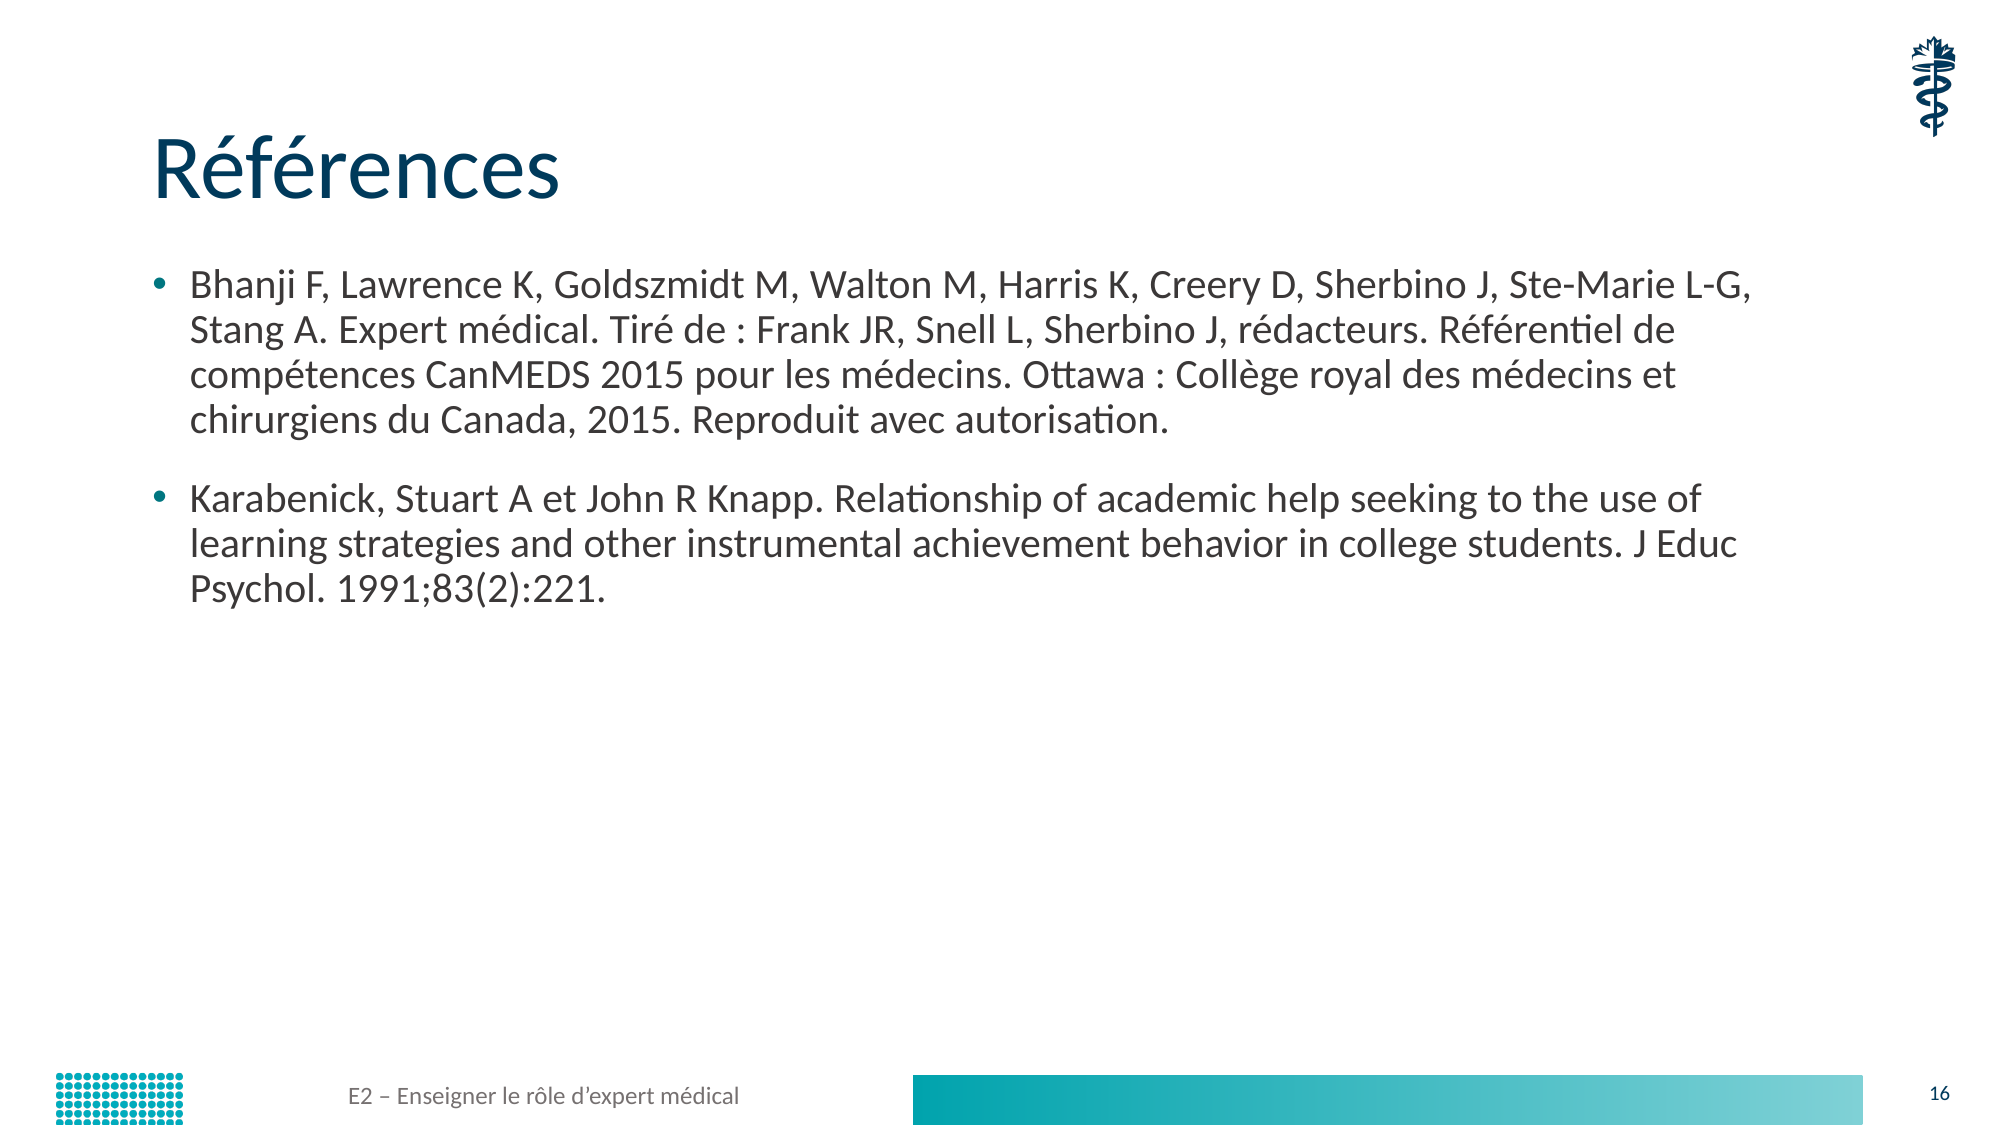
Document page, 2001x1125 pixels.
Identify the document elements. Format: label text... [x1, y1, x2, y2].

list Bhanji F, Lawrence K, Goldszmidt M, Walton M, Harris K, Creery D, Sherbino J, Ste-Marie L-G, Stang A. Expert médical. Tiré de : Frank JR, Snell L, Sherbino J, rédacteurs. Référentiel de compétences CanMEDS 2015 pour les médecins. Ottawa : Collège royal des médecins et chirurgiens du Canada, 2015. Reproduit avec autorisation. Karabenick, Stuart A et John R Knapp. Relationship of academic help seeking to the use of learning strategies and other instrumental achievement behavior in college students. J Educ Psychol. 1991;83(2):221. [137, 255, 1863, 1058]
title Références [137, 59, 1863, 255]
picture [1899, 24, 1968, 149]
slide_number 16 [1862, 1071, 1966, 1124]
footer E2 – Enseigner le rôle d’expert médical [211, 1071, 877, 1124]
picture [52, 1071, 186, 1125]
